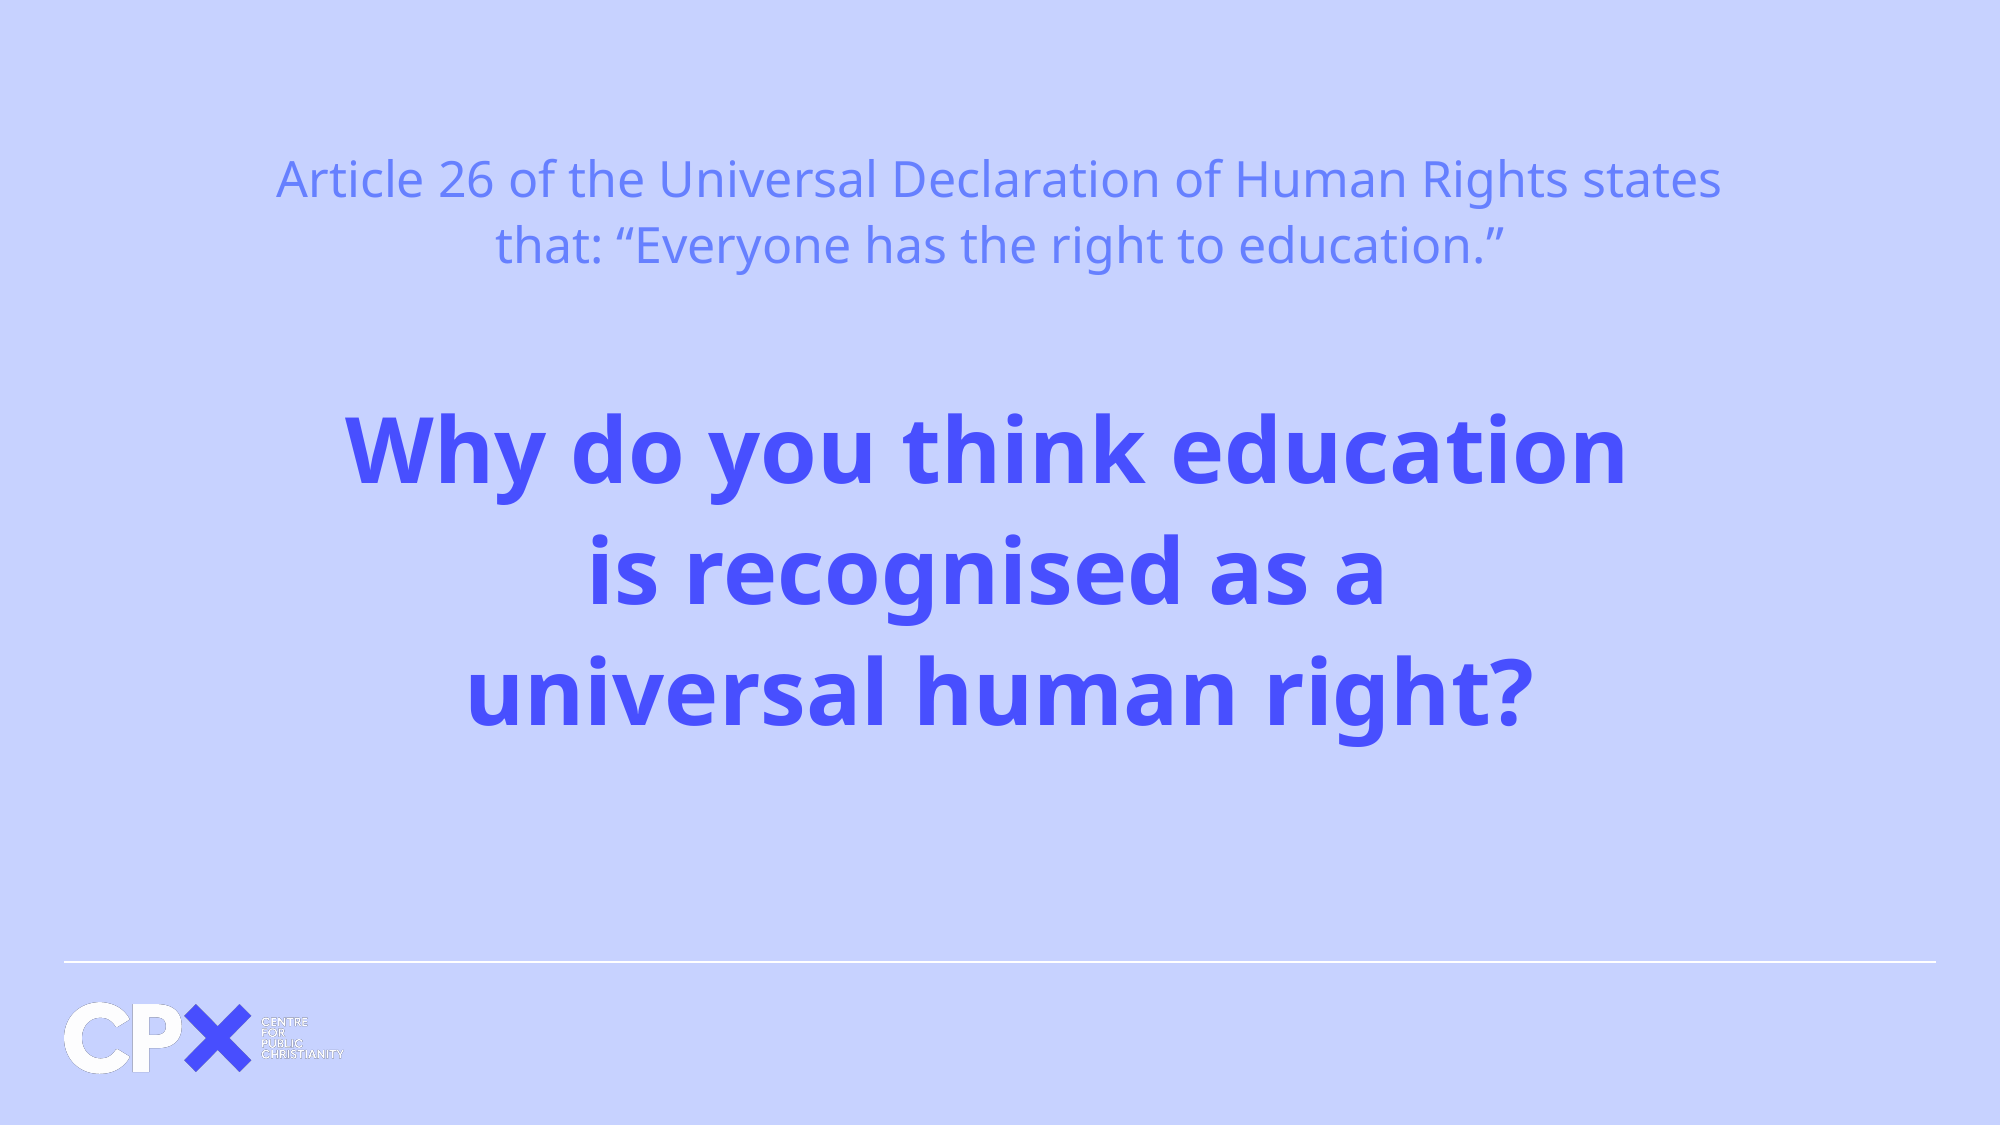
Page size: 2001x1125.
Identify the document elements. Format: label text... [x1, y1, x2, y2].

text_box Article 26 of the Universal Declaration of Human Rights states that: “Everyone has the right to education.” [249, 116, 1750, 299]
picture [63, 1001, 345, 1074]
title Why do you think education is recognised as a universal human right? [249, 359, 1750, 766]
